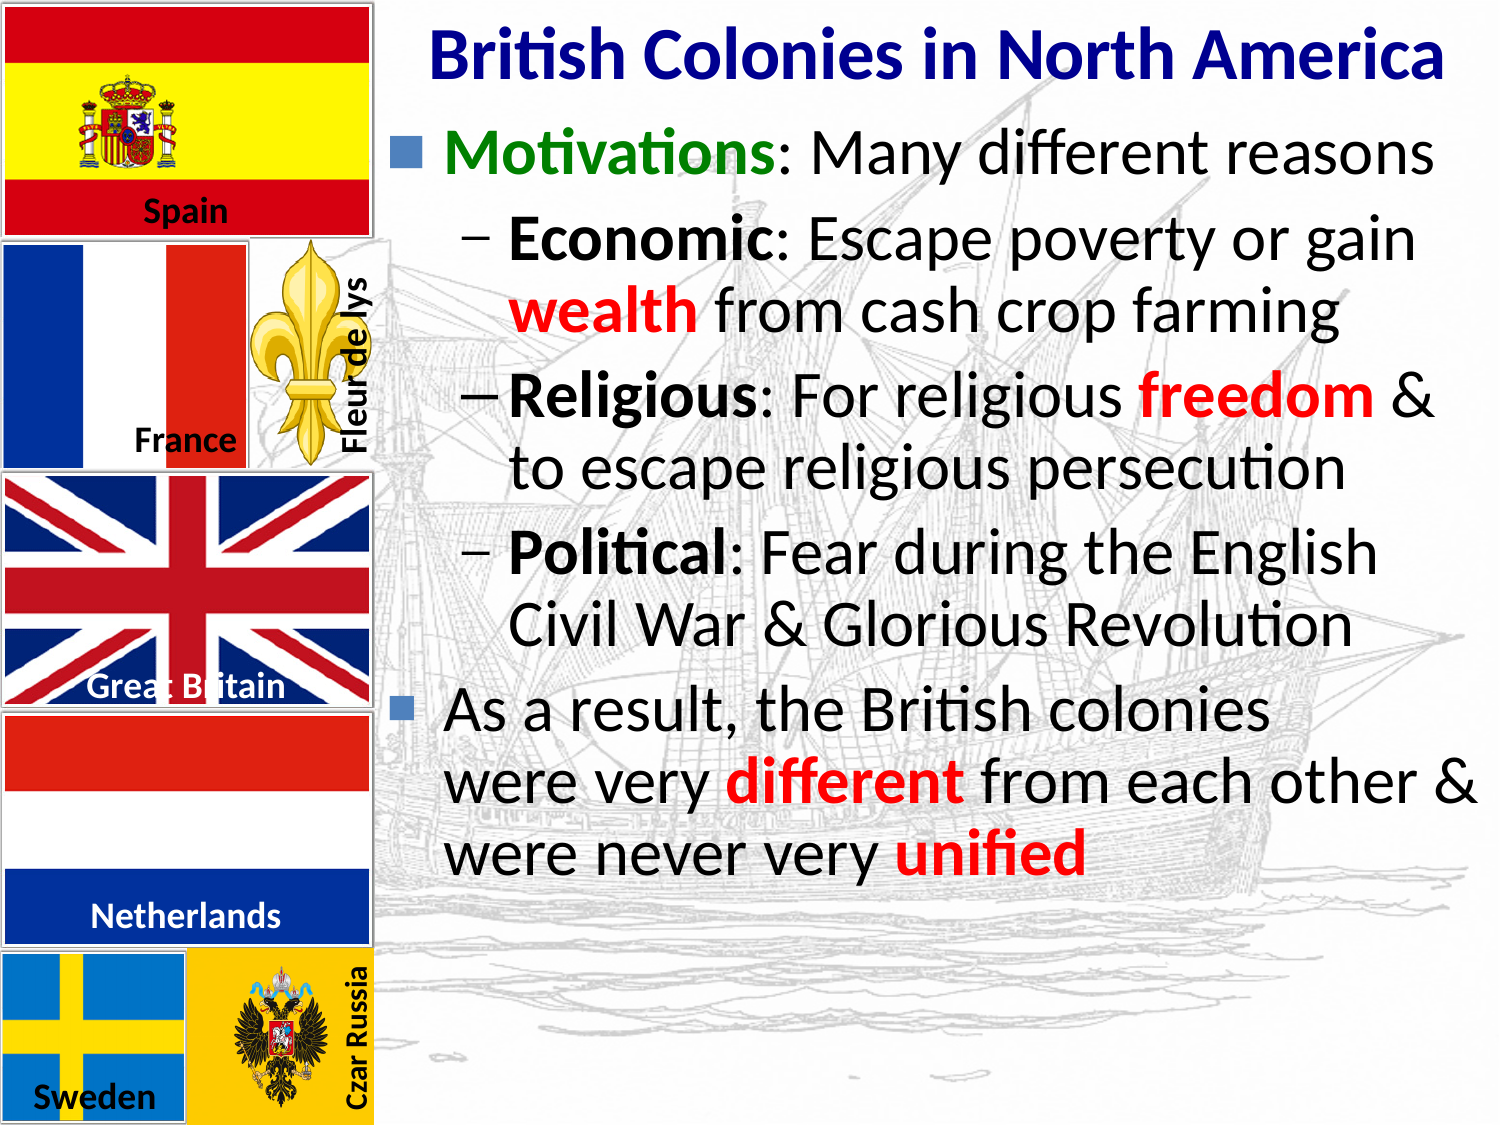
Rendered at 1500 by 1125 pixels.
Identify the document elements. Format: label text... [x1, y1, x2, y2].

picture [0, 0, 376, 1125]
text_box British Colonies in North America [378, 4, 1500, 95]
text_box Motivations: Many different reasons Economic: Escape poverty or gain wealth from cash crop farming Religious: For religious freedom & to escape religious persecution Political: Fear during the English Civil War & Glorious Revolution As a result, the British colonies were very different from each other & were never very unified [376, 110, 1500, 1073]
